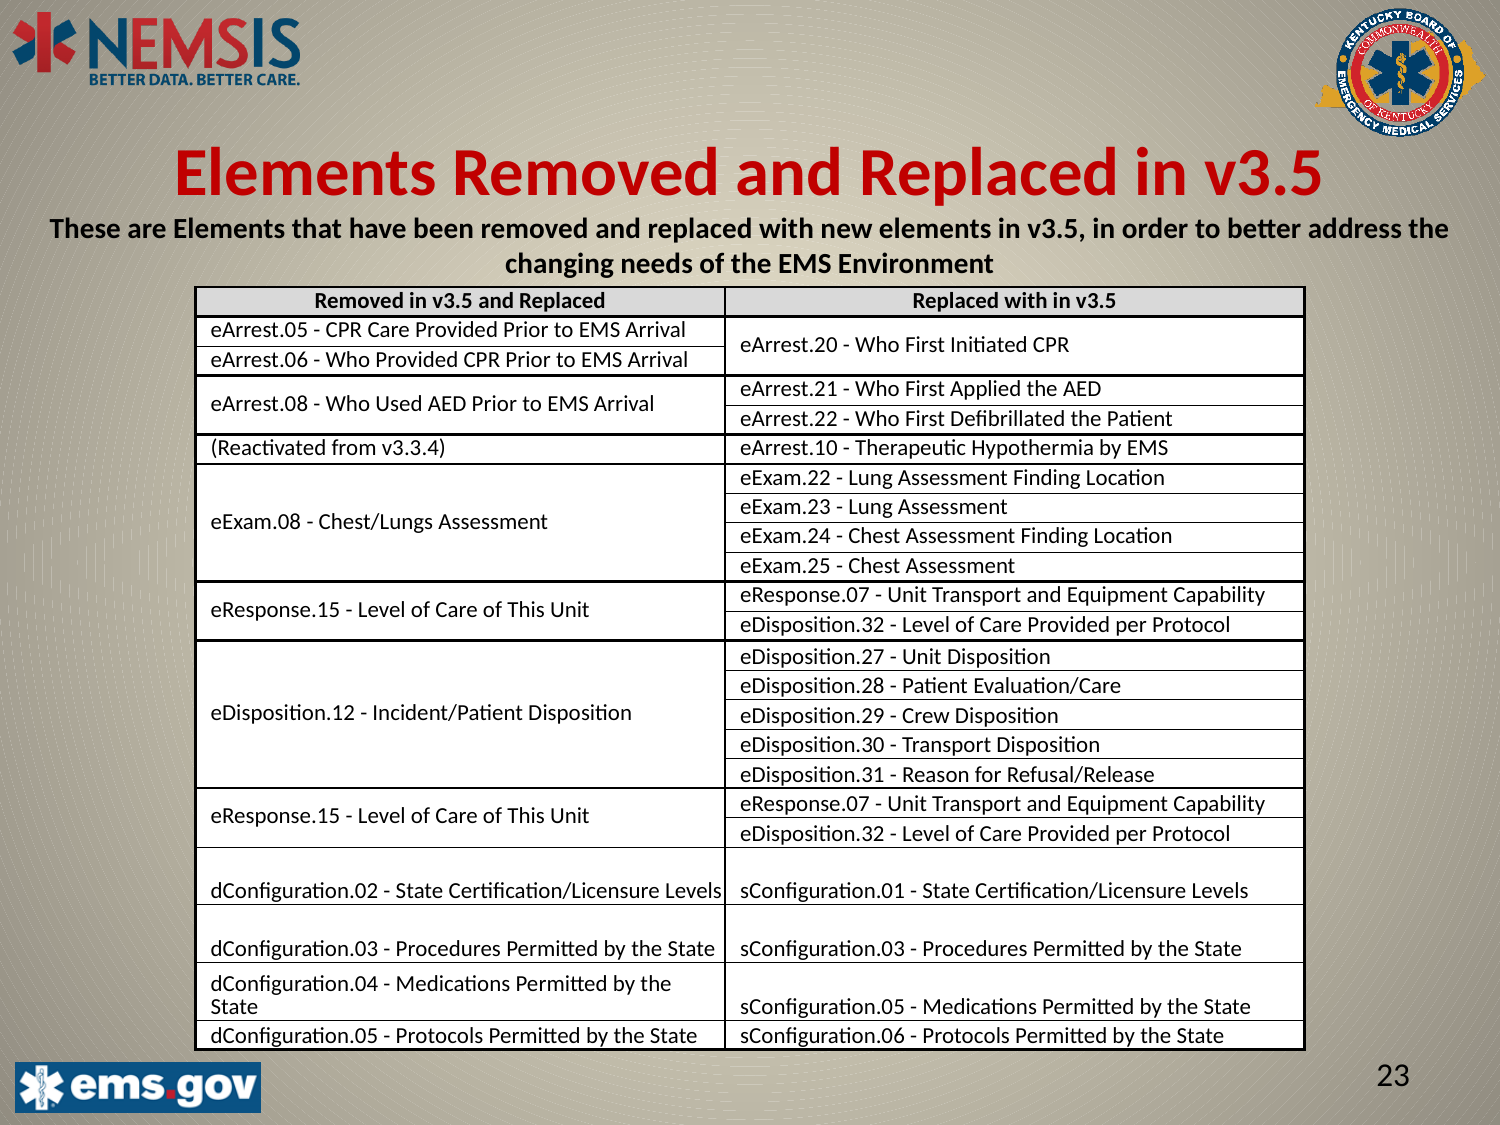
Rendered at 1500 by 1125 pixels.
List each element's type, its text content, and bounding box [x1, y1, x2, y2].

table_cell eArrest.21 - Who First Applied the AED [726, 377, 1303, 405]
picture [12, 12, 300, 89]
table_cell sConfiguration.06 - Protocols Permitted by the State [726, 1021, 1303, 1048]
table_cell sConfiguration.05 - Medications Permitted by the State [726, 963, 1303, 1020]
table_cell eDisposition.30 - Transport Disposition [726, 730, 1303, 758]
table_cell eExam.25 - Chest Assessment [726, 553, 1303, 580]
table_cell eResponse.15 - Level of Care of This Unit [197, 583, 724, 639]
table_cell eDisposition.32 - Level of Care Provided per Protocol [726, 612, 1303, 639]
table_cell eExam.23 - Lung Assessment [726, 494, 1303, 522]
title Elements Removed and Replaced in v3.5 These are Elements that have been removed and replaced with new elements in v3.5, in order to better address the changing needs of the EMS Environment [12, 113, 1488, 293]
table_cell sConfiguration.01 - State Certification/Licensure Levels [726, 848, 1303, 904]
table_header Replaced with in v3.5 [726, 288, 1303, 315]
picture [1299, 0, 1500, 151]
table_cell eDisposition.27 - Unit Disposition [726, 642, 1303, 670]
table_cell eResponse.07 - Unit Transport and Equipment Capability [726, 583, 1303, 611]
table_header Removed in v3.5 and Replaced [197, 288, 724, 315]
table_cell sConfiguration.03 - Procedures Permitted by the State [726, 905, 1303, 962]
table_cell eResponse.15 - Level of Care of This Unit [197, 789, 724, 847]
table_cell eExam.24 - Chest Assessment Finding Location [726, 523, 1303, 552]
table_cell eArrest.22 - Who First Defibrillated the Patient [726, 406, 1303, 433]
table_cell dConfiguration.02 - State Certification/Licensure Levels [197, 848, 724, 904]
picture [15, 1062, 261, 1113]
table_cell eResponse.07 - Unit Transport and Equipment Capability [726, 789, 1303, 817]
table_cell eArrest.08 - Who Used AED Prior to EMS Arrival [197, 377, 724, 433]
table_cell eDisposition.29 - Crew Disposition [726, 700, 1303, 729]
table_cell eArrest.10 - Therapeutic Hypothermia by EMS [726, 436, 1303, 463]
table_cell eDisposition.31 - Reason for Refusal/Release [726, 759, 1303, 787]
table_cell dConfiguration.04 - Medications Permitted by the State [197, 963, 724, 1020]
table_cell eDisposition.12 - Incident/Patient Disposition [197, 642, 724, 787]
slide_number 23 [1074, 1042, 1425, 1103]
table_cell dConfiguration.03 - Procedures Permitted by the State [197, 905, 724, 962]
table_cell eDisposition.32 - Level of Care Provided per Protocol [726, 818, 1303, 847]
table_cell eExam.22 - Lung Assessment Finding Location [726, 465, 1303, 493]
table_cell dConfiguration.05 - Protocols Permitted by the State [197, 1021, 724, 1048]
table_cell eExam.08 - Chest/Lungs Assessment [197, 465, 724, 580]
table_cell eArrest.06 - Who Provided CPR Prior to EMS Arrival [197, 347, 724, 374]
table_cell eDisposition.28 - Patient Evaluation/Care [726, 671, 1303, 699]
table_cell eArrest.20 - Who First Initiated CPR [726, 318, 1303, 374]
table_cell (Reactivated from v3.3.4) [197, 436, 724, 463]
table_cell eArrest.05 - CPR Care Provided Prior to EMS Arrival [197, 318, 724, 346]
